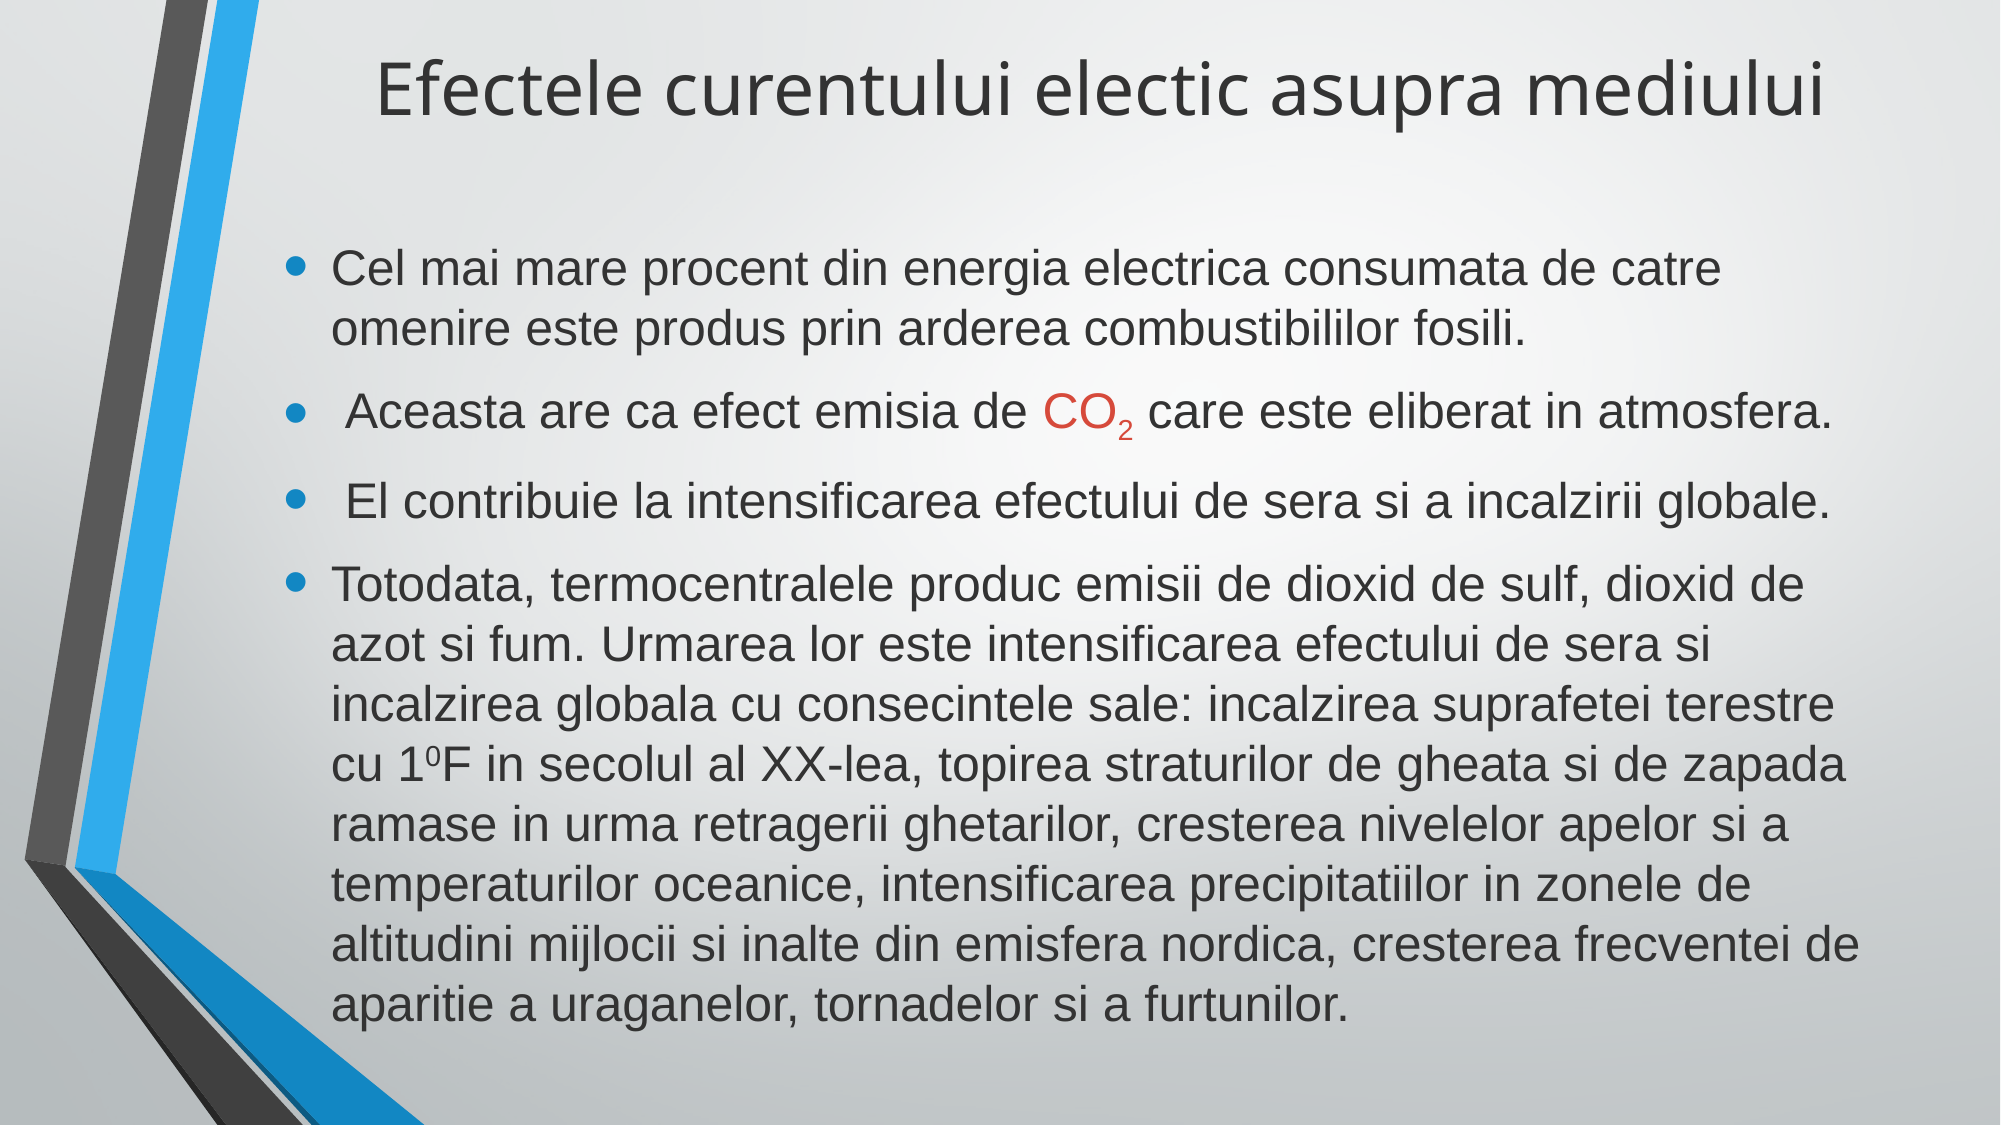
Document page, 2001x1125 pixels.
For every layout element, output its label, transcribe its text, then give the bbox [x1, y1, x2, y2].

list Cel mai mare procent din energia electrica consumata de catre omenire este produs prin arderea combustibililor fosili. Aceasta are ca efect emisia de CO2 care este eliberat in atmosfera. El contribuie la intensificarea efectului de sera si a incalzirii globale. Totodata, termocentralele produc emisii de dioxid de sulf, dioxid de azot si fum. Urmarea lor este intensificarea efectului de sera si incalzirea globala cu consecintele sale: incalzirea suprafetei terestre cu 10F in secolul al XX-lea, topirea straturilor de gheata si de zapada ramase in urma retragerii ghetarilor, cresterea nivelelor apelor si a temperaturilor oceanice, intensificarea precipitatiilor in zonele de altitudini mijlocii si inalte din emisfera nordica, cresterea frecventei de aparitie a uraganelor, tornadelor si a furtunilor. [268, 200, 1913, 1068]
title Efectele curentului electic asupra mediului [231, 0, 1876, 173]
